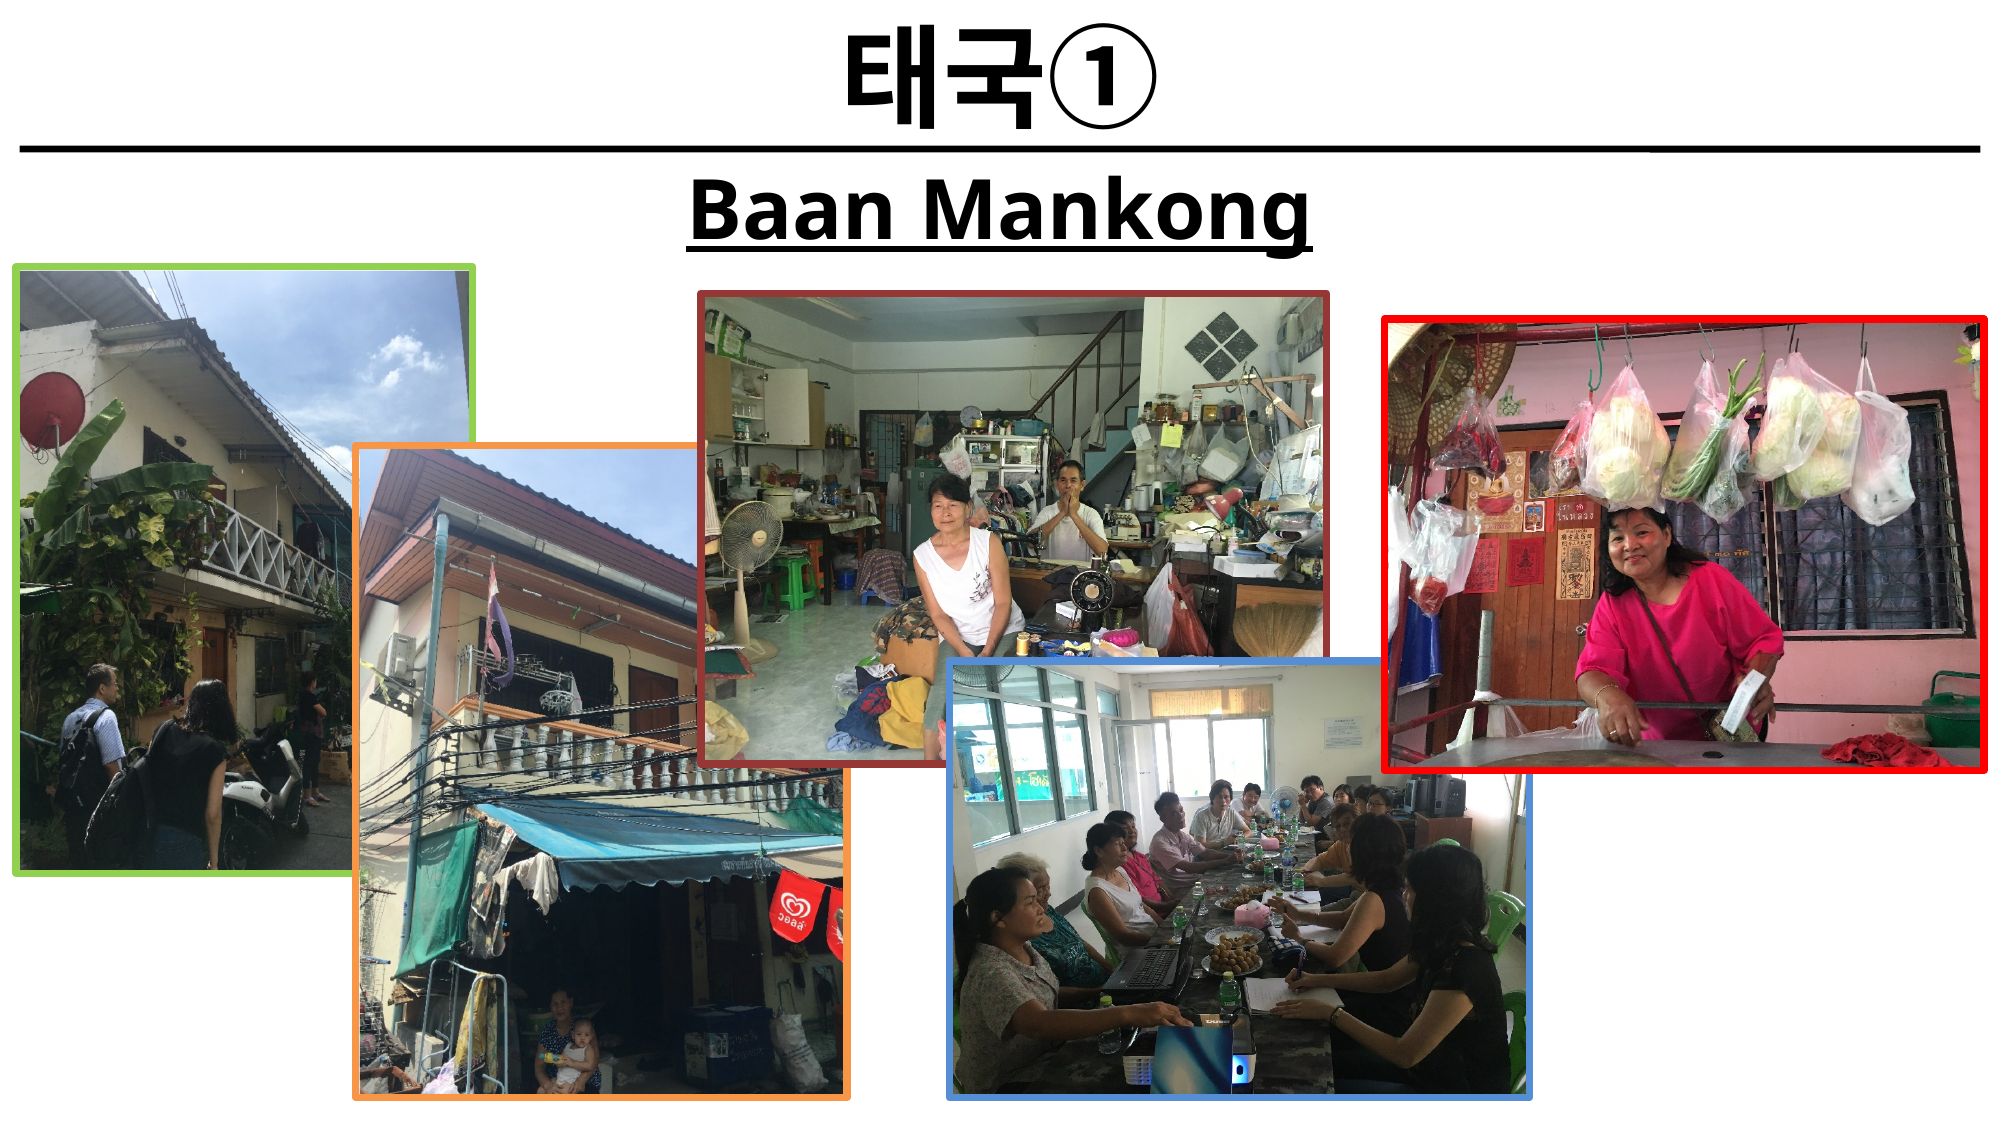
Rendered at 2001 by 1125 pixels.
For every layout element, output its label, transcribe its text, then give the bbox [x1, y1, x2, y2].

picture [0, 271, 1981, 1095]
text_box Baan Mankong [0, 148, 2000, 267]
title 태국① [0, 0, 2000, 148]
